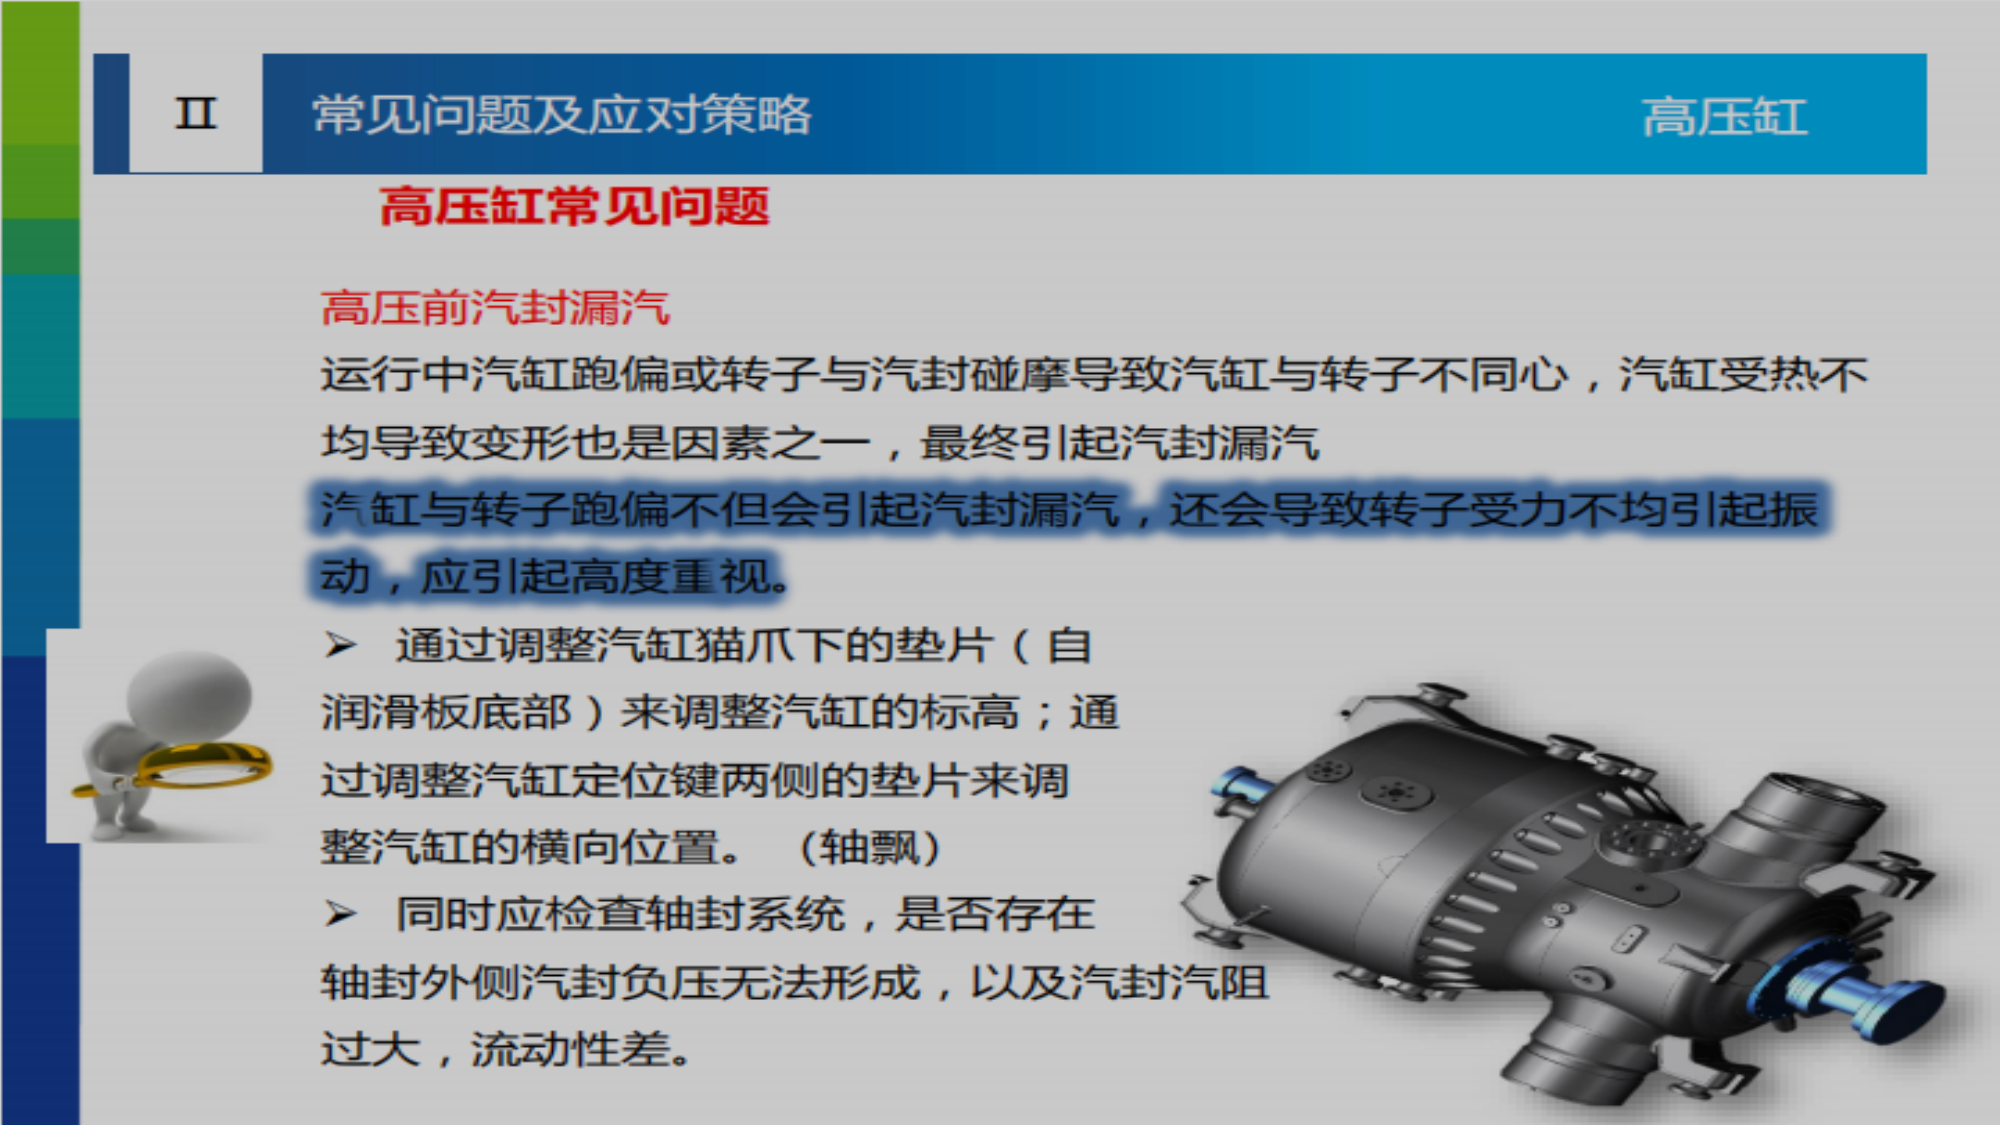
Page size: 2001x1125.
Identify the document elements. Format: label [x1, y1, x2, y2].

list [0, 0, 2000, 1125]
